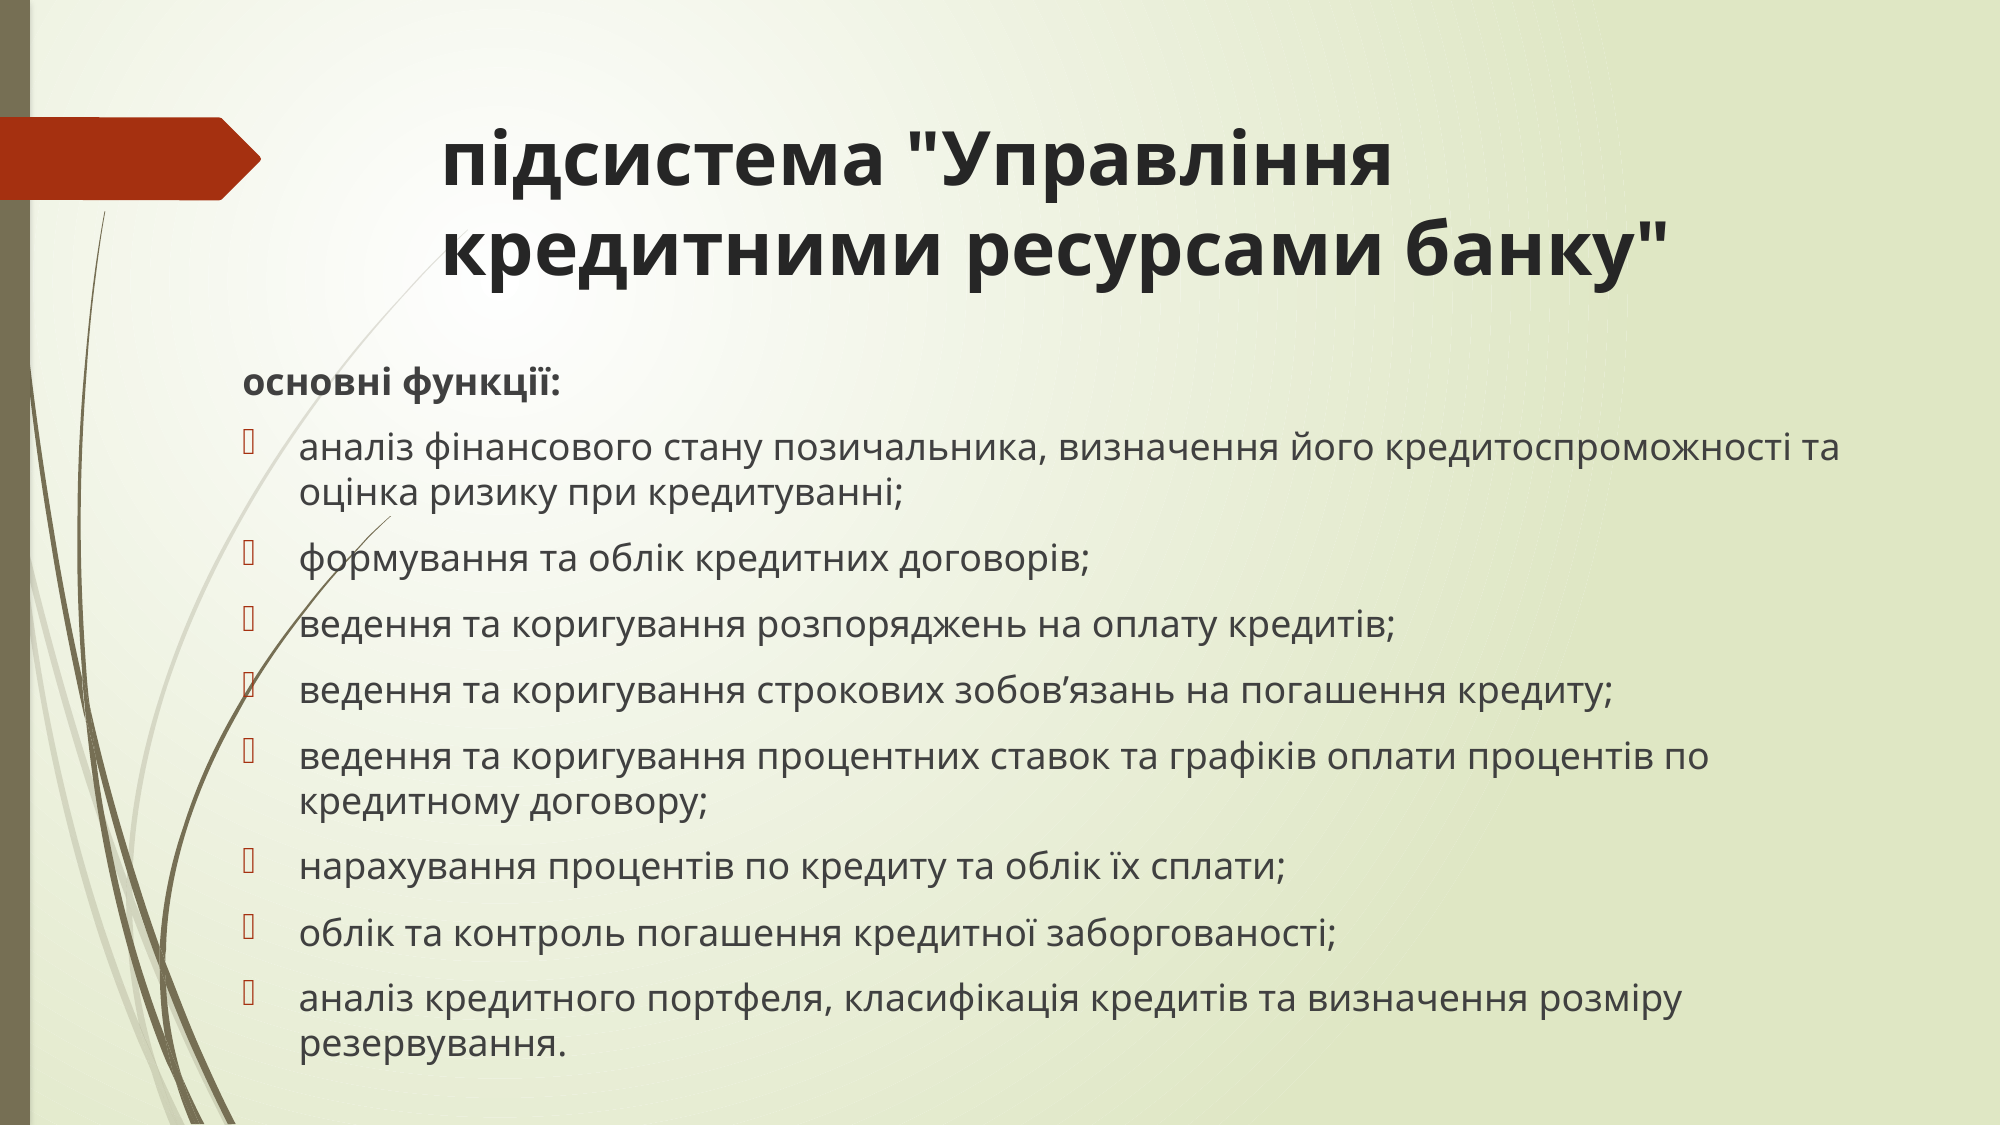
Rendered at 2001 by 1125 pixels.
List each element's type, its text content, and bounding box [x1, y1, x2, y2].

list основні функції: аналіз фінансового стану позичальника, визначення його кредитоспроможності та оцінка ризику при кредитуванні; формування та облік кредитних договорів; ведення та коригування розпоряджень на оплату кредитів; ведення та коригування строкових зобов’язань на погашення кредиту; ведення та коригування процентних ставок та графіків оплати процентів по кредитному договору; нарахування процентів по кредиту та облік їх сплати; облік та контроль погашення кредитної заборгованості; аналіз кредитного портфеля, класифікація кредитів та визначення розміру резервування. [227, 350, 1888, 1075]
title підсистема "Управління кредитними ресурсами банку" [425, 102, 1888, 313]
